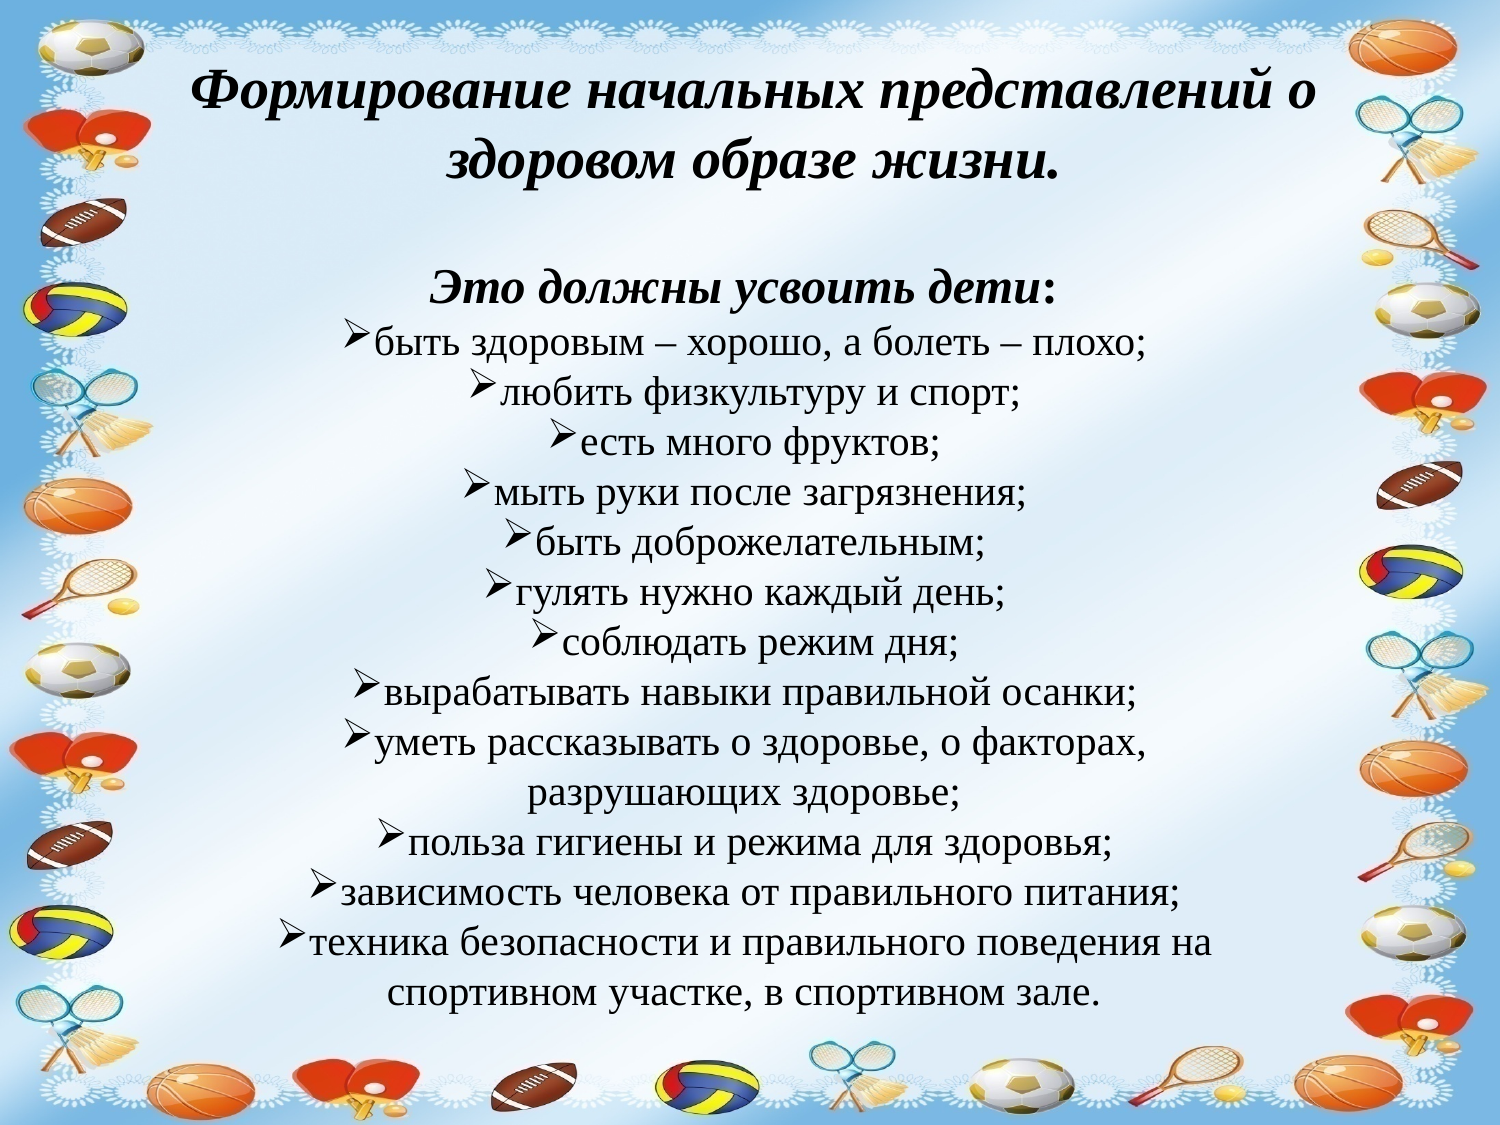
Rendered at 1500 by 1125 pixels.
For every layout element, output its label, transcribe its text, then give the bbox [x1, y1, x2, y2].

picture [0, 0, 1500, 1125]
title Формирование начальных представлений о здоровом образе жизни. [116, 0, 1393, 242]
subtitle Это должны усвоить дети: быть здоровым – хорошо, а болеть – плохо; любить физкультуру и спорт; есть много фруктов; мыть руки после загрязнения; быть доброжелательным; гулять нужно каждый день; соблюдать режим дня; вырабатывать навыки правильной осанки; уметь рассказывать о здоровье, о факторах, разрушающих здоровье; польза гигиены и режима для здоровья; зависимость человека от правильного питания; техника безопасности и правильного поведения на спортивном участке, в спортивном зале. [198, 245, 1290, 1009]
